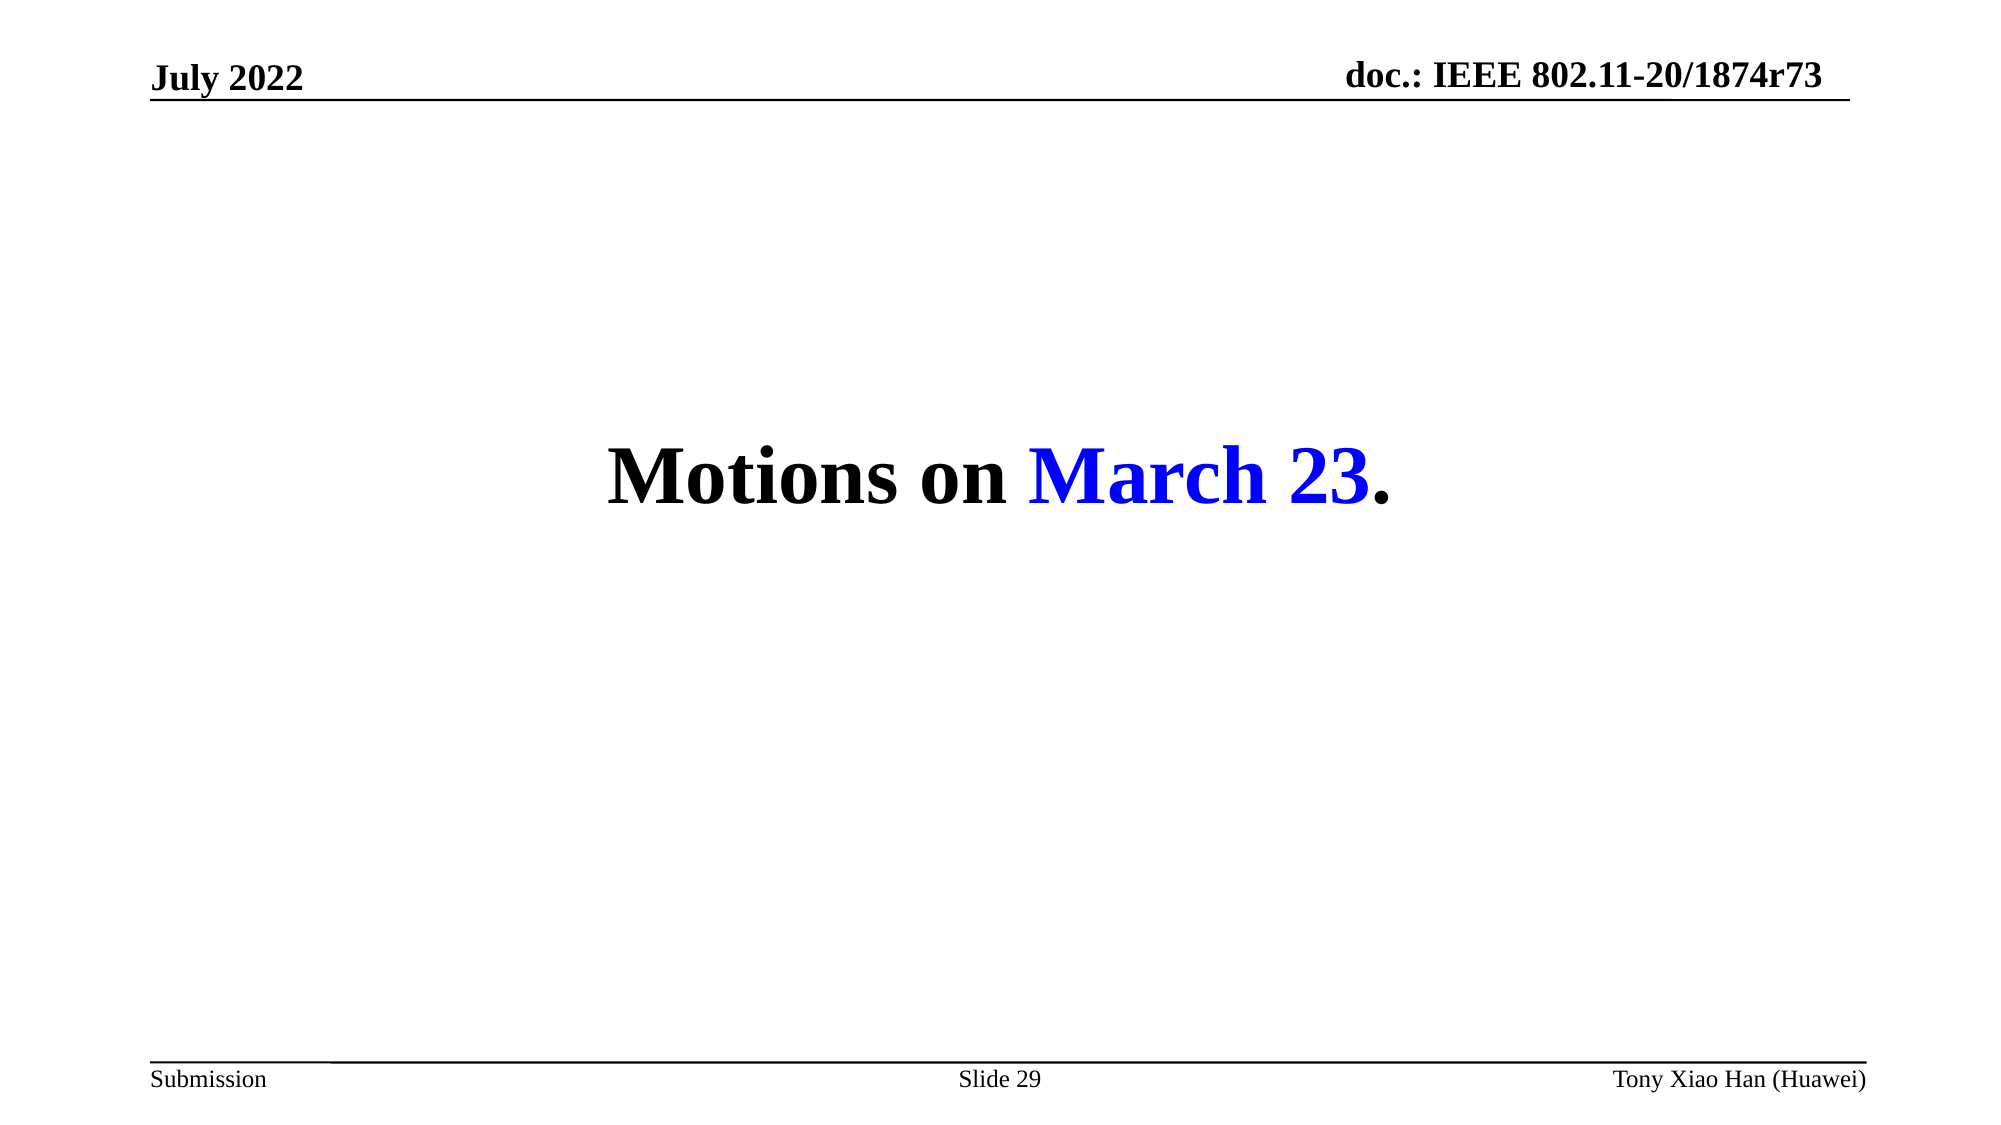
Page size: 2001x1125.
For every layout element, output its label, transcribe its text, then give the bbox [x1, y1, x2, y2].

text_box Motions on March 23. [362, 412, 1638, 950]
